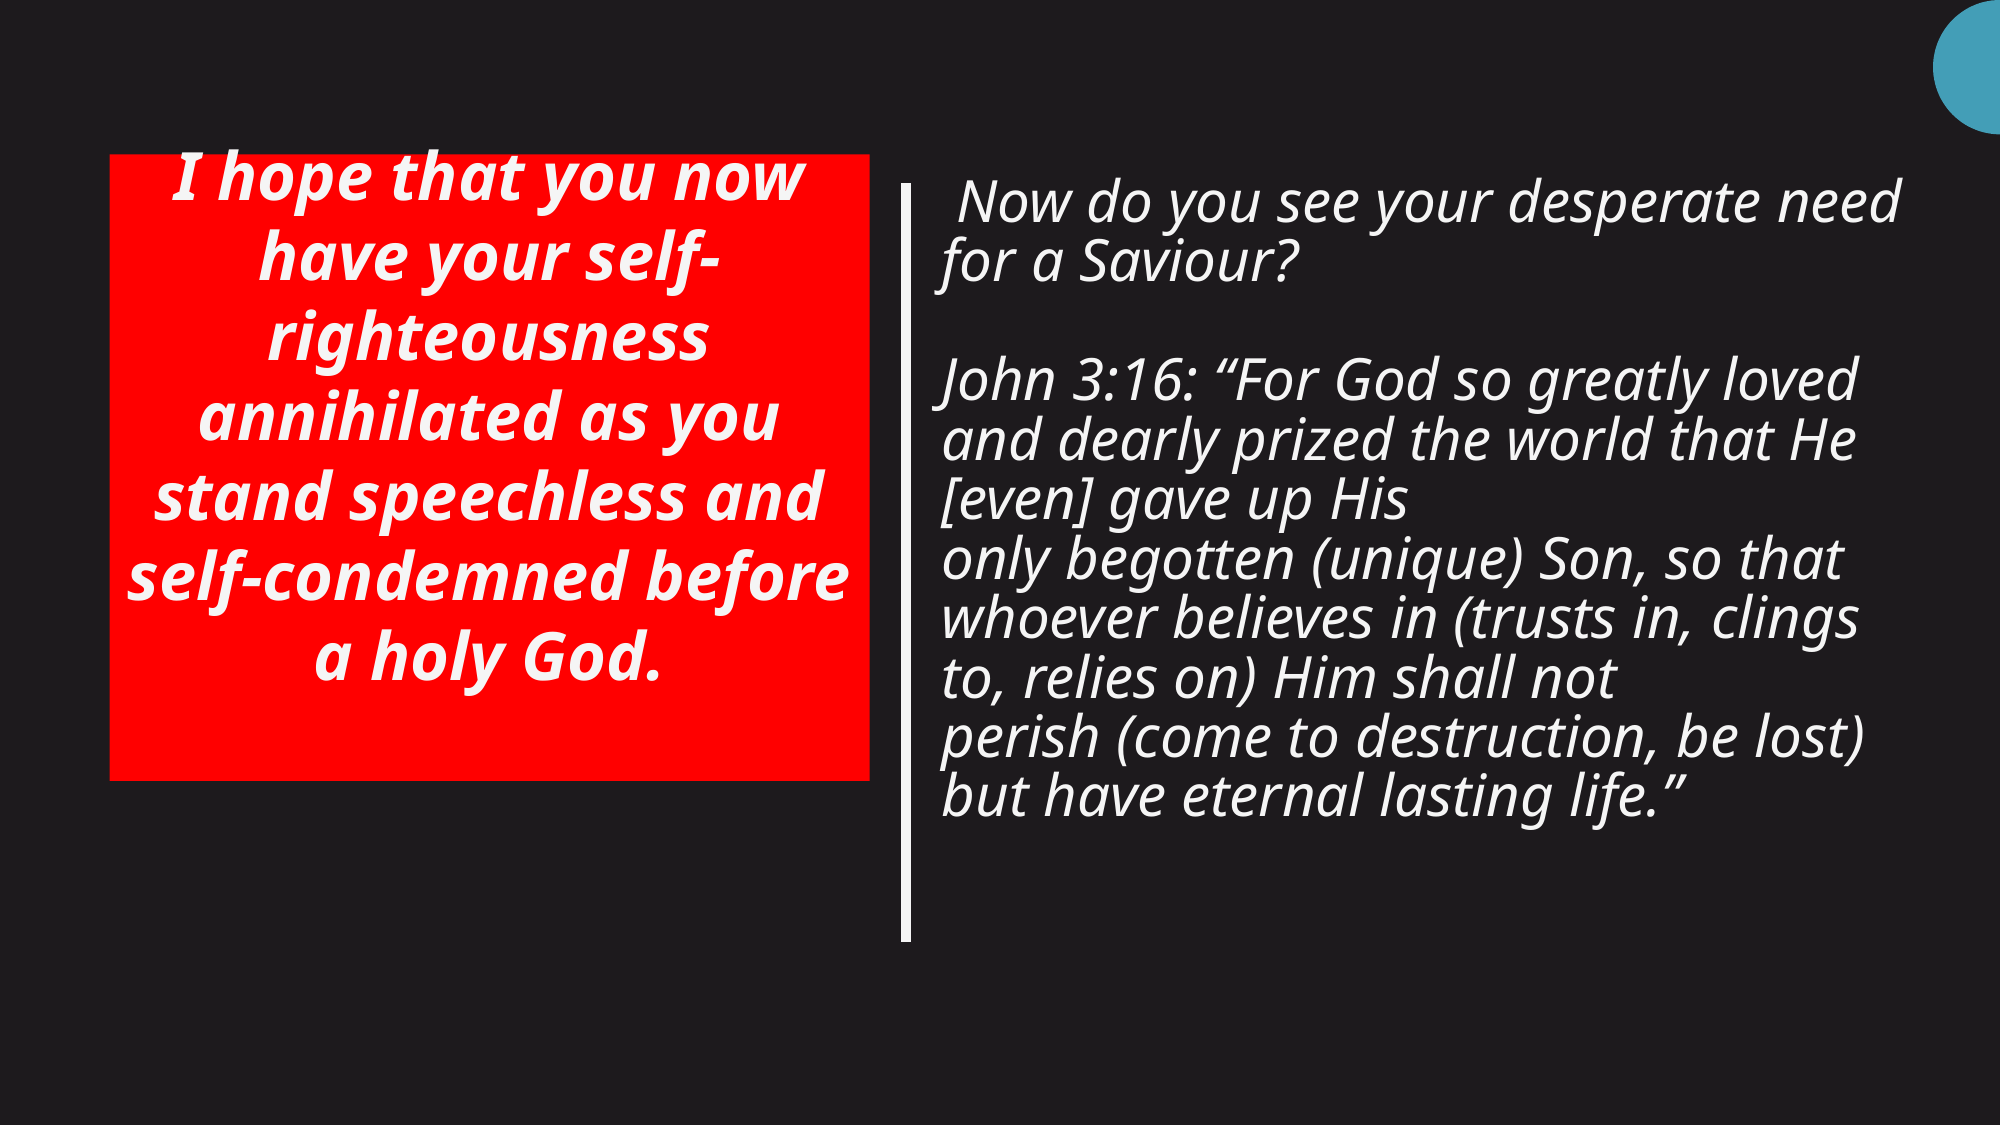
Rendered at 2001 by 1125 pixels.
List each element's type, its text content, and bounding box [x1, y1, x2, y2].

title Now do you see your desperate need for a Saviour? John 3:16: “For God so greatly loved and dearly prized the world that He [even] gave up His only begotten (unique) Son, so that whoever believes in (trusts in, clings to, relies on) Him shall not perish (come to destruction, be lost) but have eternal lasting life.” [926, 119, 1924, 885]
subtitle I hope that you now have your self-righteousness annihilated as you stand speechless and self-condemned before a holy God. [109, 154, 870, 781]
